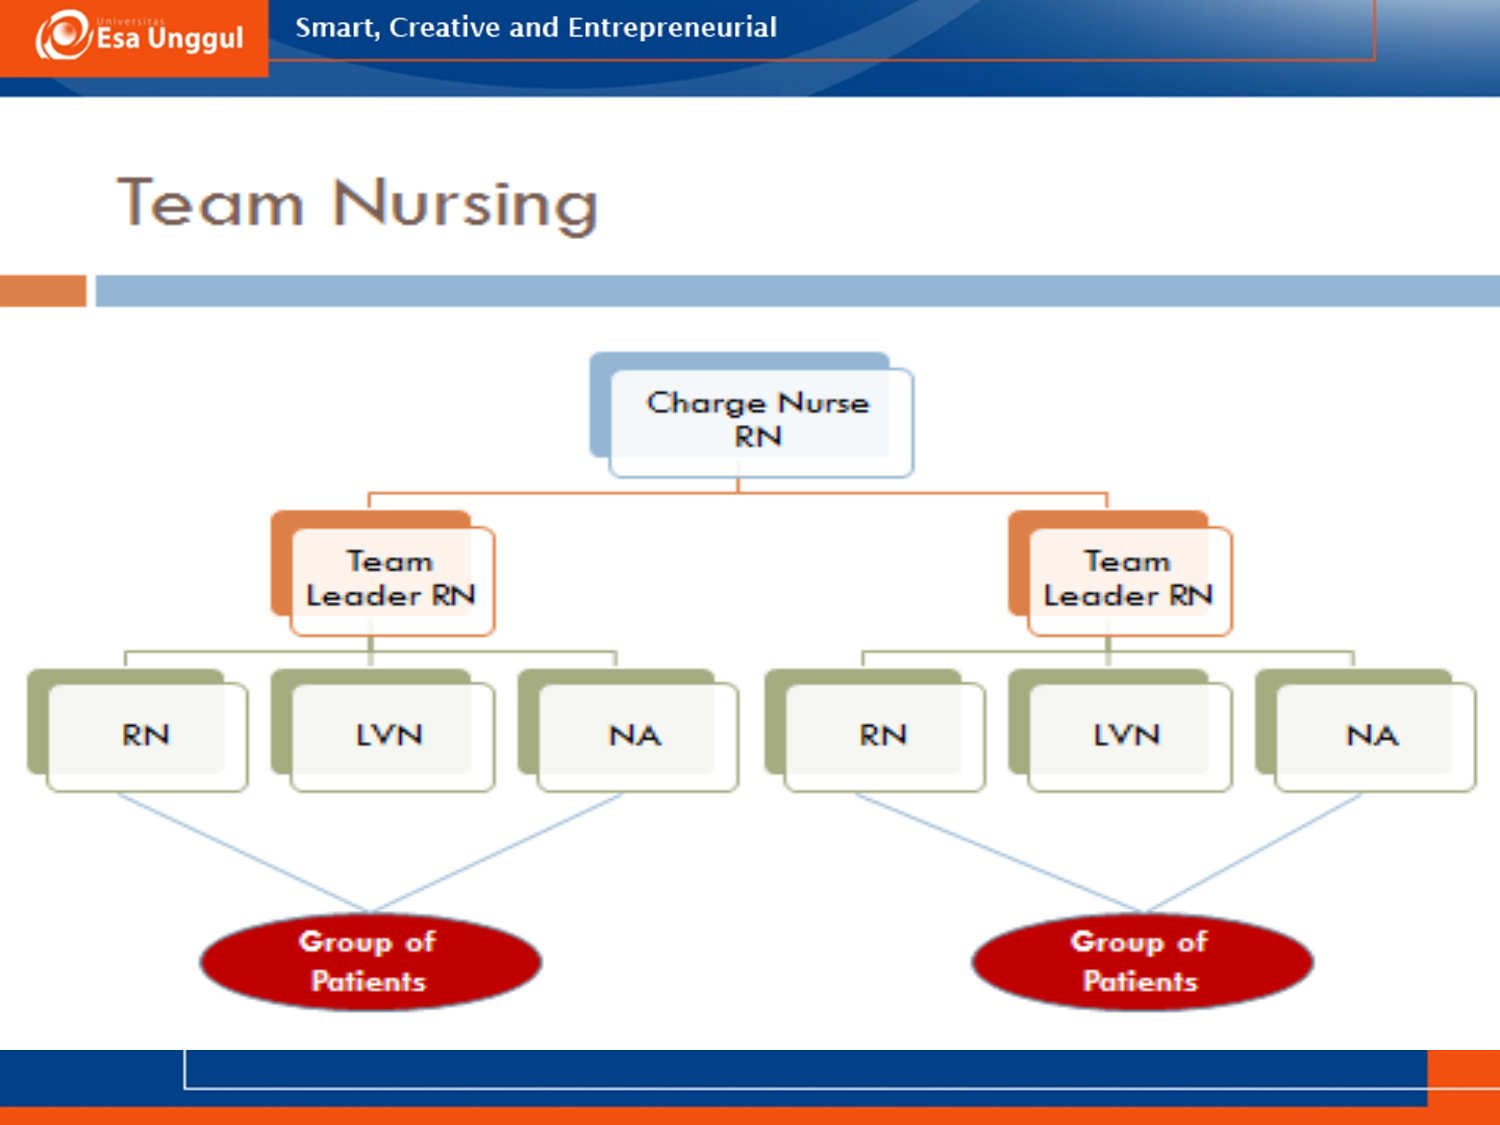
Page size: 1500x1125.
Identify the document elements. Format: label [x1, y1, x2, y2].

picture [0, 1051, 1500, 1125]
list [0, 99, 1500, 1051]
picture [0, 0, 1500, 99]
